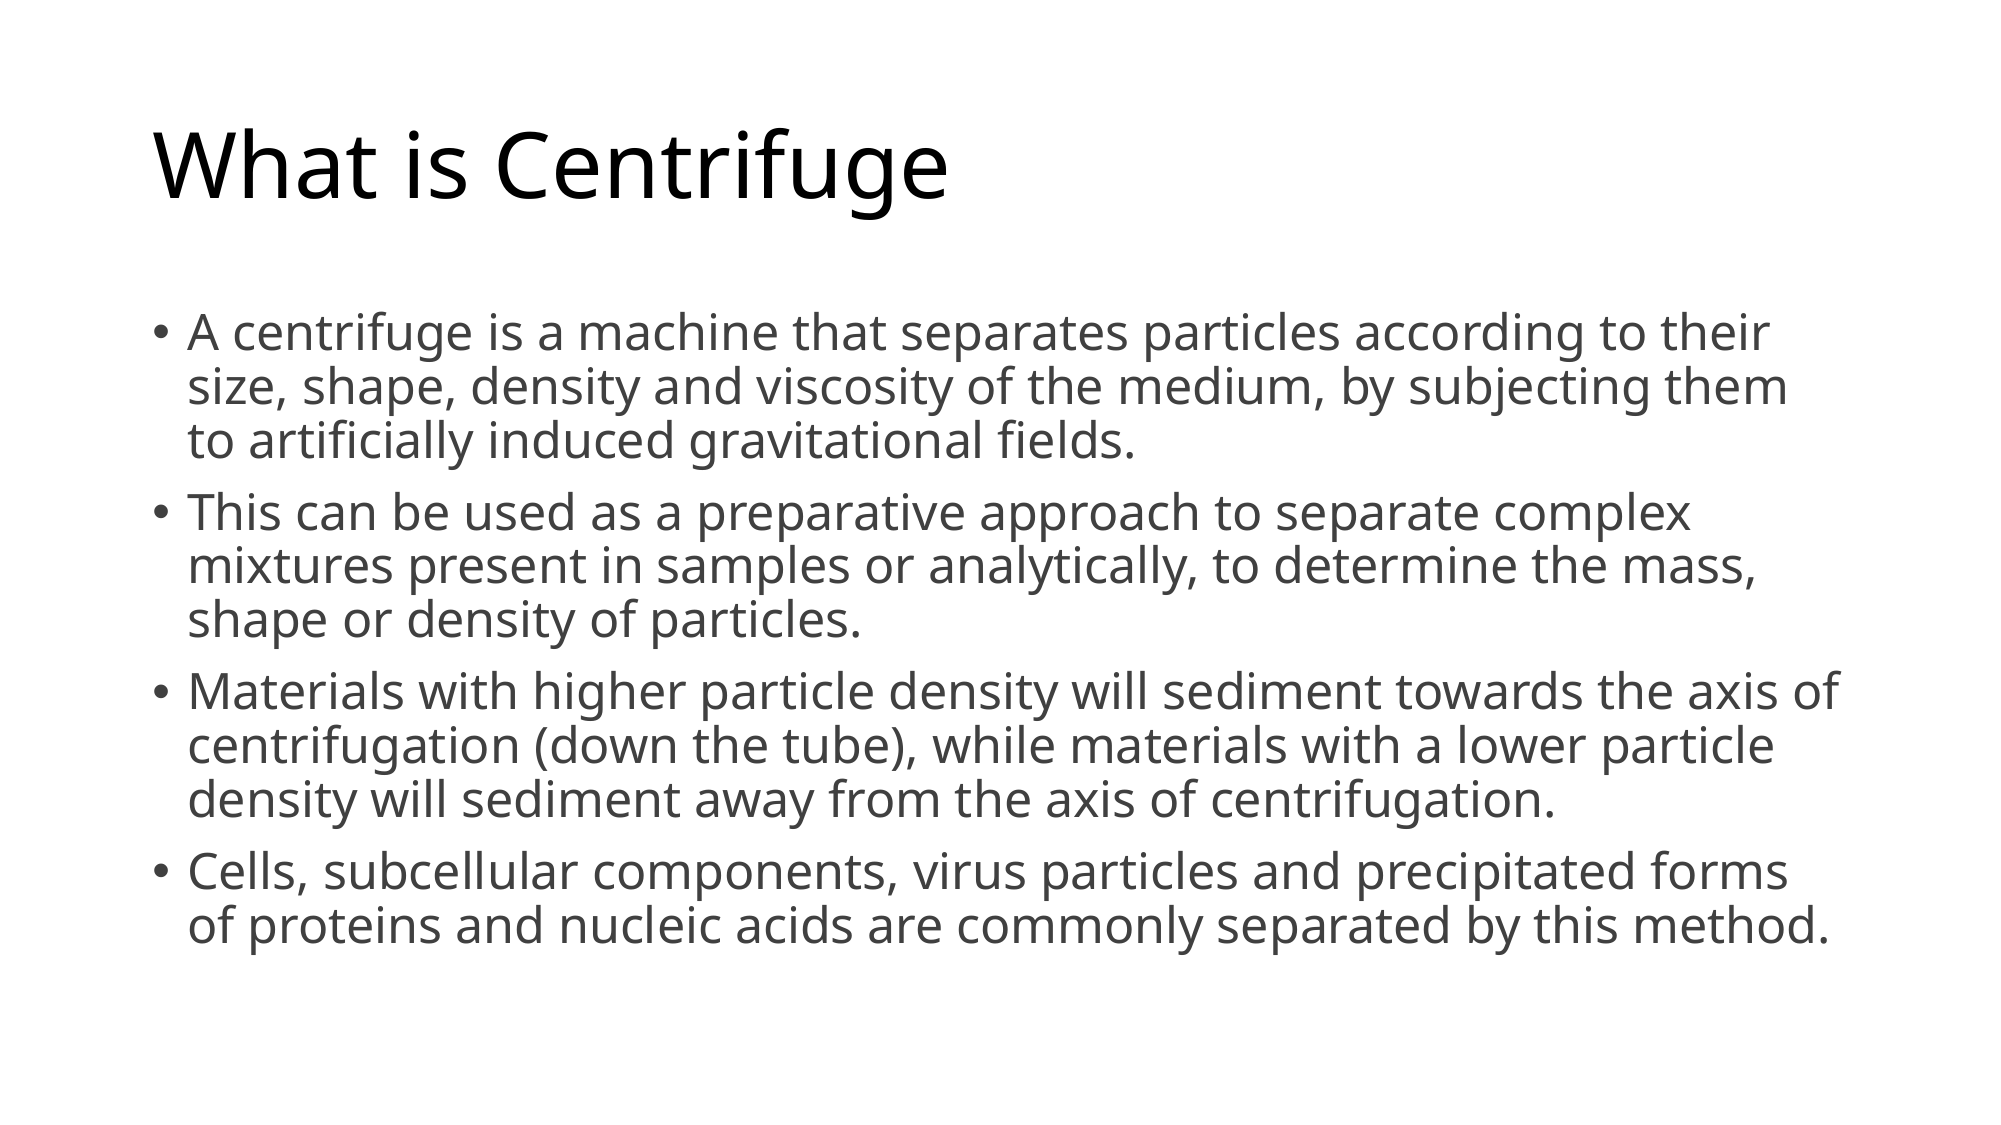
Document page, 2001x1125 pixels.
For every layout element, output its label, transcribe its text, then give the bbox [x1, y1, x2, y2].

title What is Centrifuge [137, 59, 1863, 278]
list A centrifuge is a machine that separates particles according to their size, shape, density and viscosity of the medium, by subjecting them to artificially induced gravitational fields. This can be used as a preparative approach to separate complex mixtures present in samples or analytically, to determine the mass, shape or density of particles. Materials with higher particle density will sediment towards the axis of centrifugation (down the tube), while materials with a lower particle density will sediment away from the axis of centrifugation. Cells, subcellular components, virus particles and precipitated forms of proteins and nucleic acids are commonly separated by this method. [137, 299, 1863, 1014]
